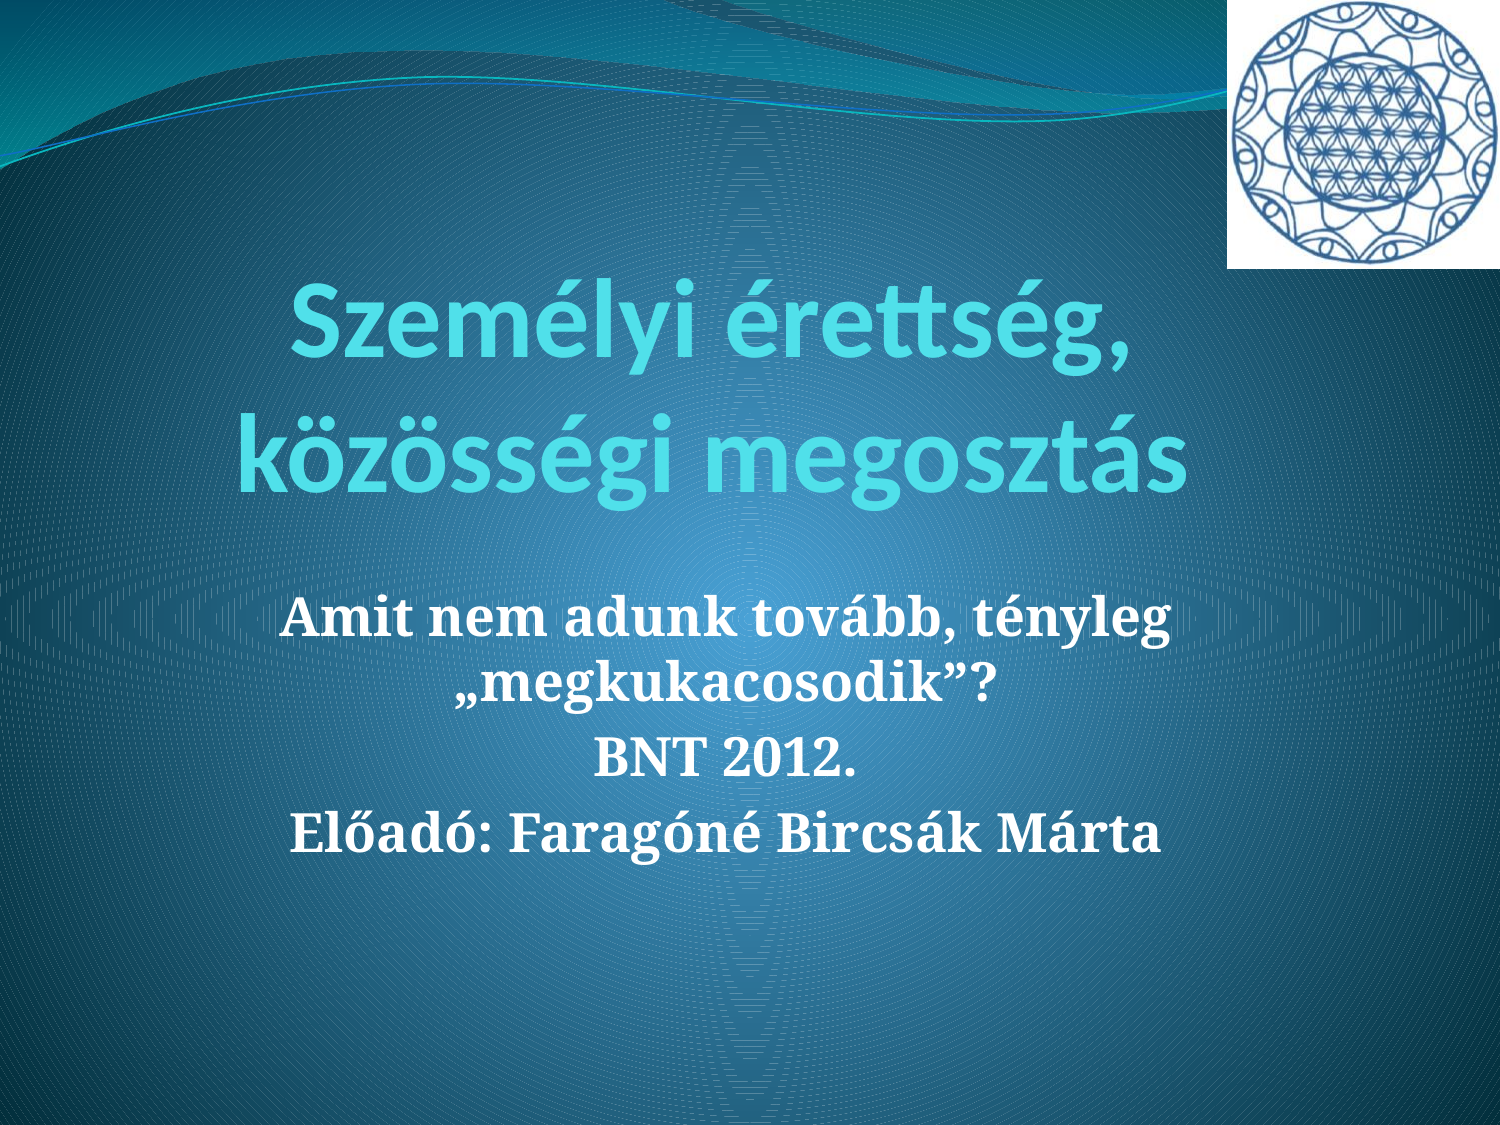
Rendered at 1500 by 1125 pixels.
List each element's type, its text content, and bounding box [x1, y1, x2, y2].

subtitle Amit nem adunk tovább, tényleg „megkukacosodik”? BNT 2012. Előadó: Faragóné Bircsák Márta [87, 574, 1376, 1059]
title Személyi érettség, közösségi megosztás [64, 314, 1364, 516]
picture [1227, 0, 1500, 270]
